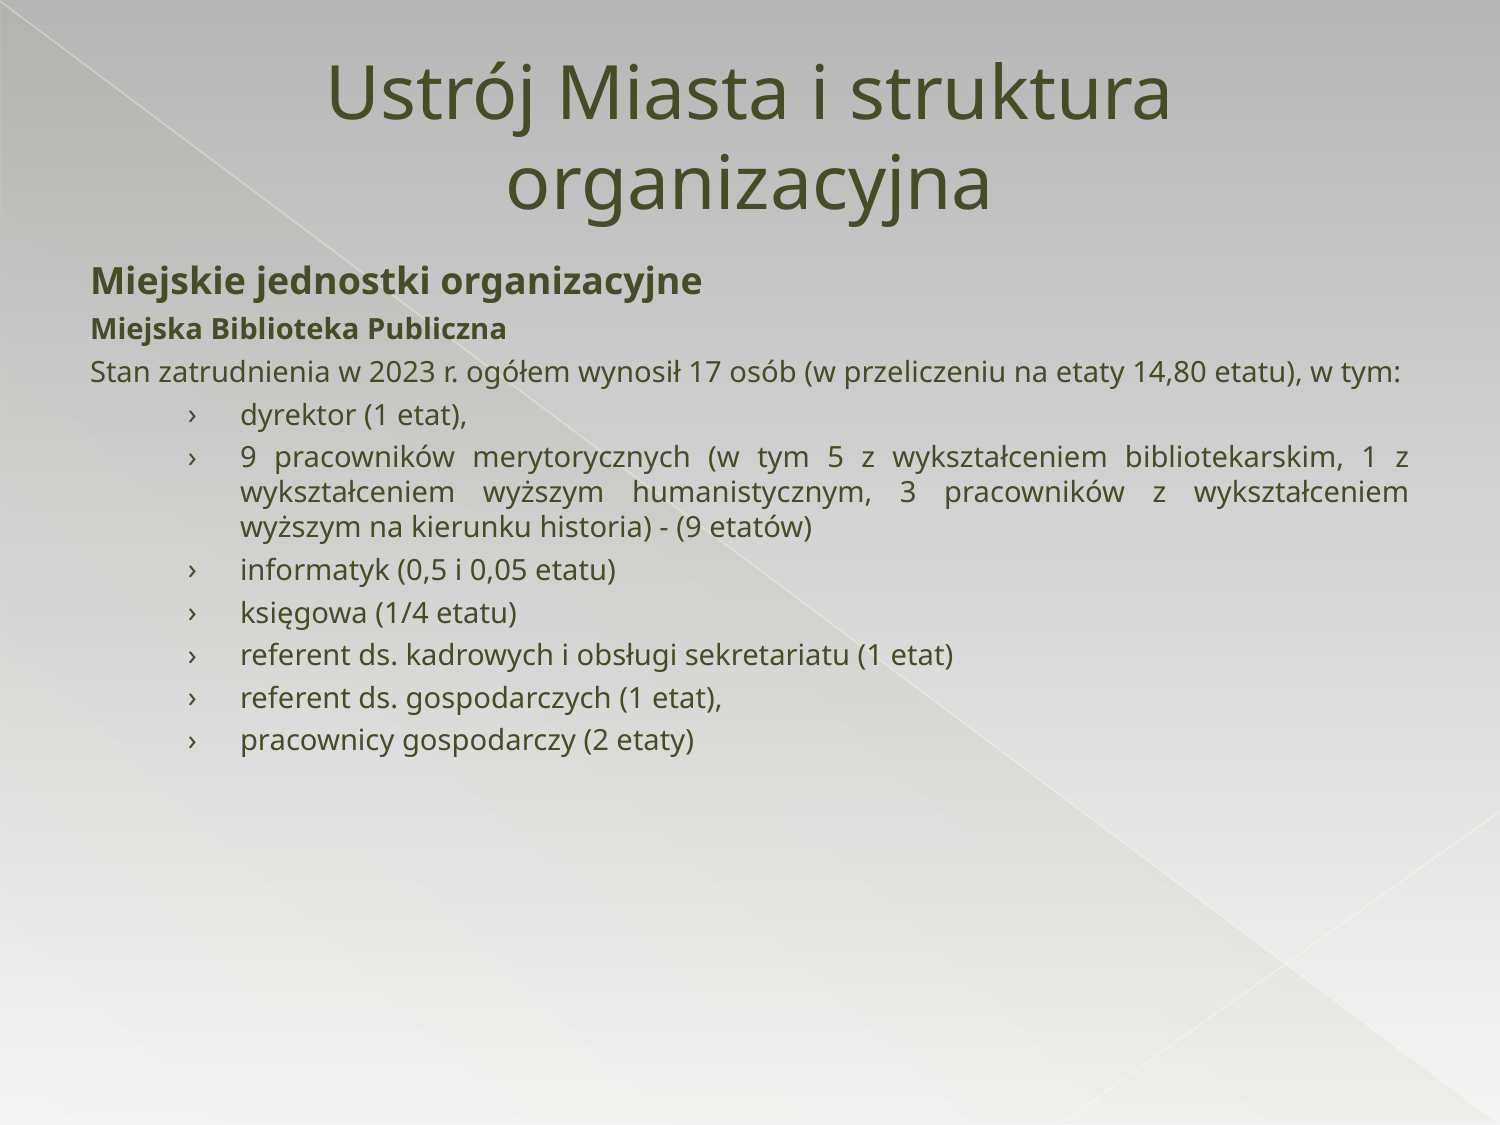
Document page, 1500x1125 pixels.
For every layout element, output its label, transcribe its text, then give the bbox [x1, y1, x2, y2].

text_box Ustrój Miasta i struktura organizacyjna [74, 43, 1425, 225]
text_box Miejskie jednostki organizacyjne Miejska Biblioteka Publiczna Stan zatrudnienia w 2023 r. ogółem wynosił 17 osób (w przeliczeniu na etaty 14,80 etatu), w tym: dyrektor (1 etat), 9 pracowników merytorycznych (w tym 5 z wykształceniem bibliotekarskim, 1 z wykształceniem wyższym humanistycznym, 3 pracowników z wykształceniem wyższym na kierunku historia) - (9 etatów) informatyk (0,5 i 0,05 etatu) księgowa (1/4 etatu) referent ds. kadrowych i obsługi sekretariatu (1 etat) referent ds. gospodarczych (1 etat), pracownicy gospodarczy (2 etaty) [74, 249, 1425, 1013]
